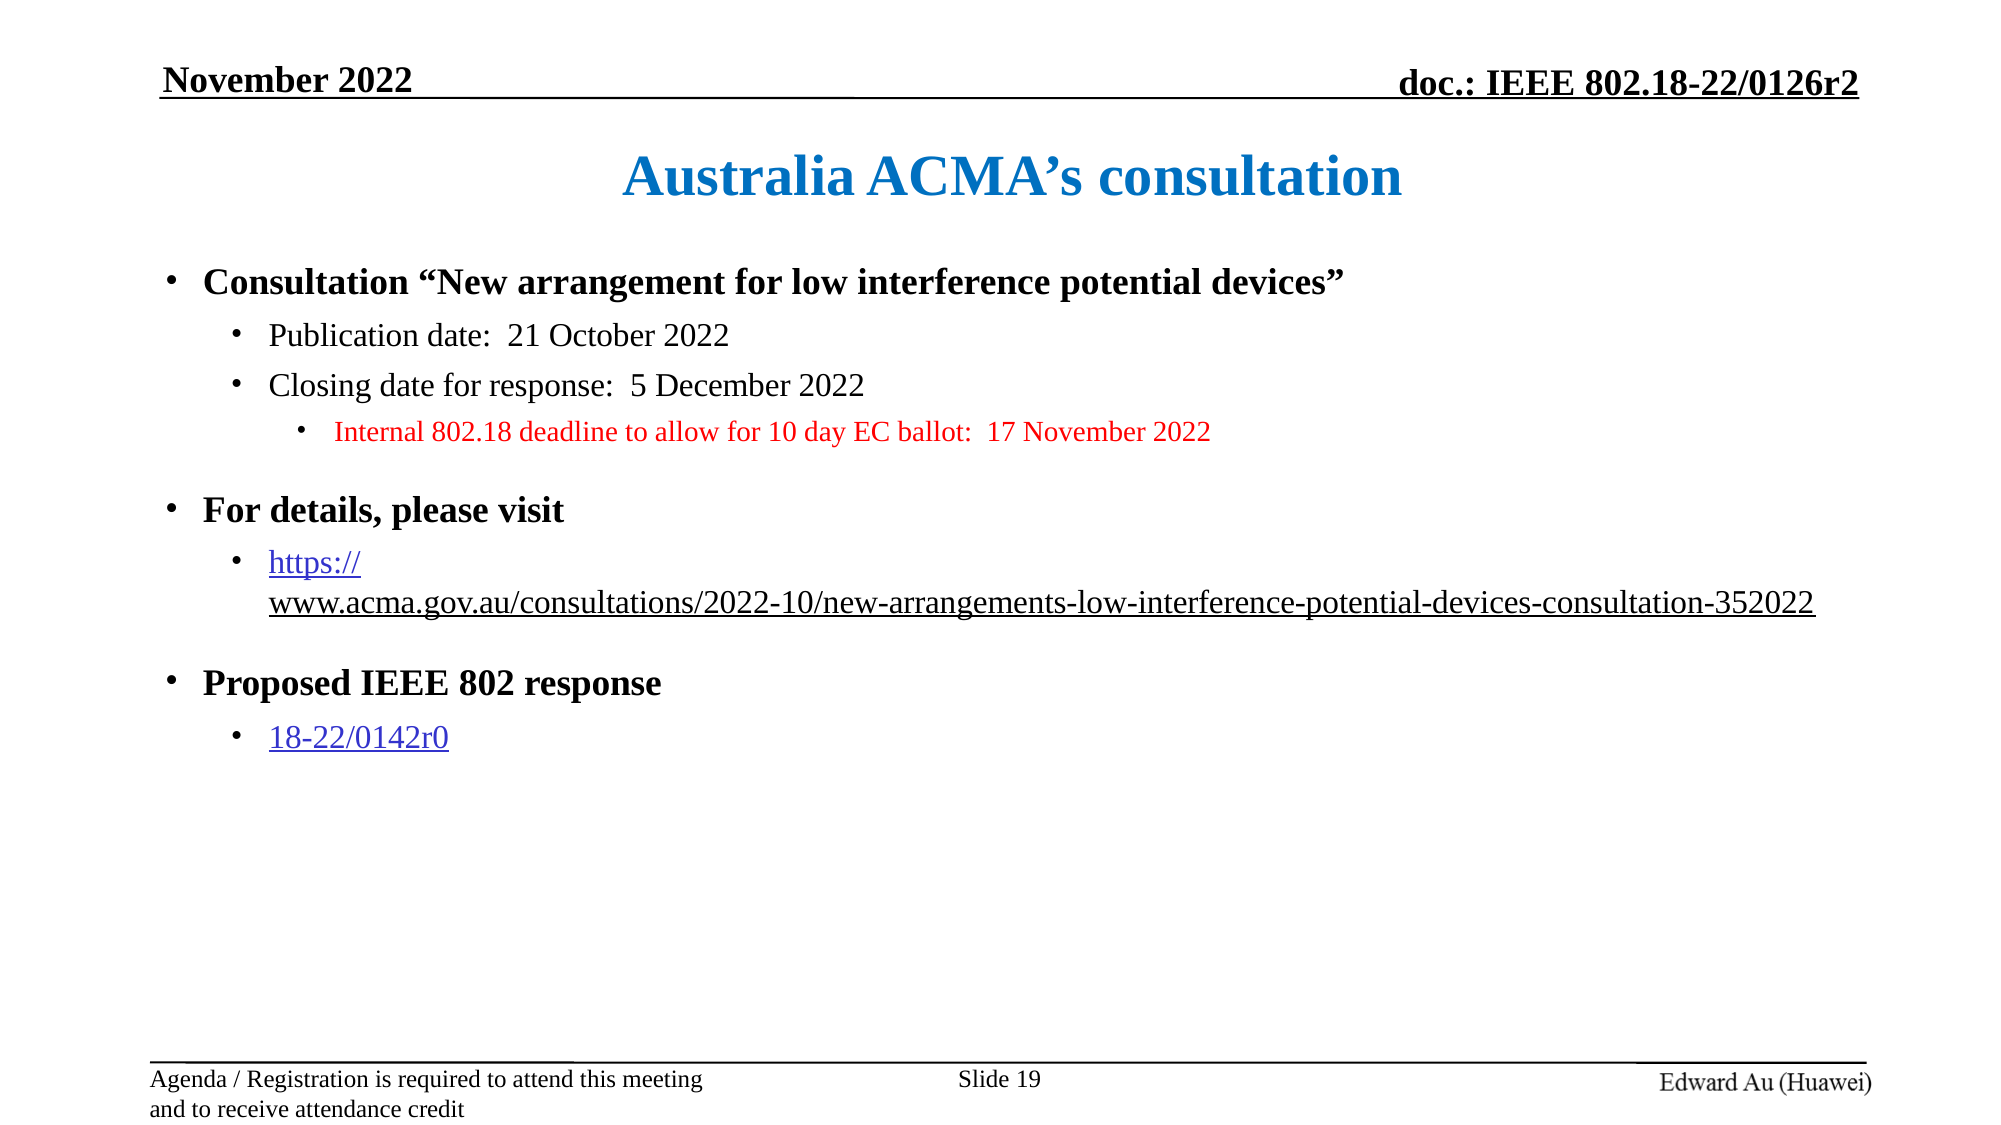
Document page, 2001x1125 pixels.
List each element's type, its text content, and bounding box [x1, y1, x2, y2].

slide_number Slide 19 [933, 1061, 1067, 1123]
list Consultation “New arrangement for low interference potential devices” Publication date: 21 October 2022 Closing date for response: 5 December 2022 Internal 802.18 deadline to allow for 10 day EC ballot: 17 November 2022 For details, please visit https://www.acma.gov.au/consultations/2022-10/new-arrangements-low-interference-potential-devices-consultation-352022 Proposed IEEE 802 response 18-22/0142r0 [149, 249, 1869, 925]
picture [1174, 1058, 1887, 1113]
title Australia ACMA’s consultation [162, 99, 1864, 246]
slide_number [162, 54, 663, 101]
